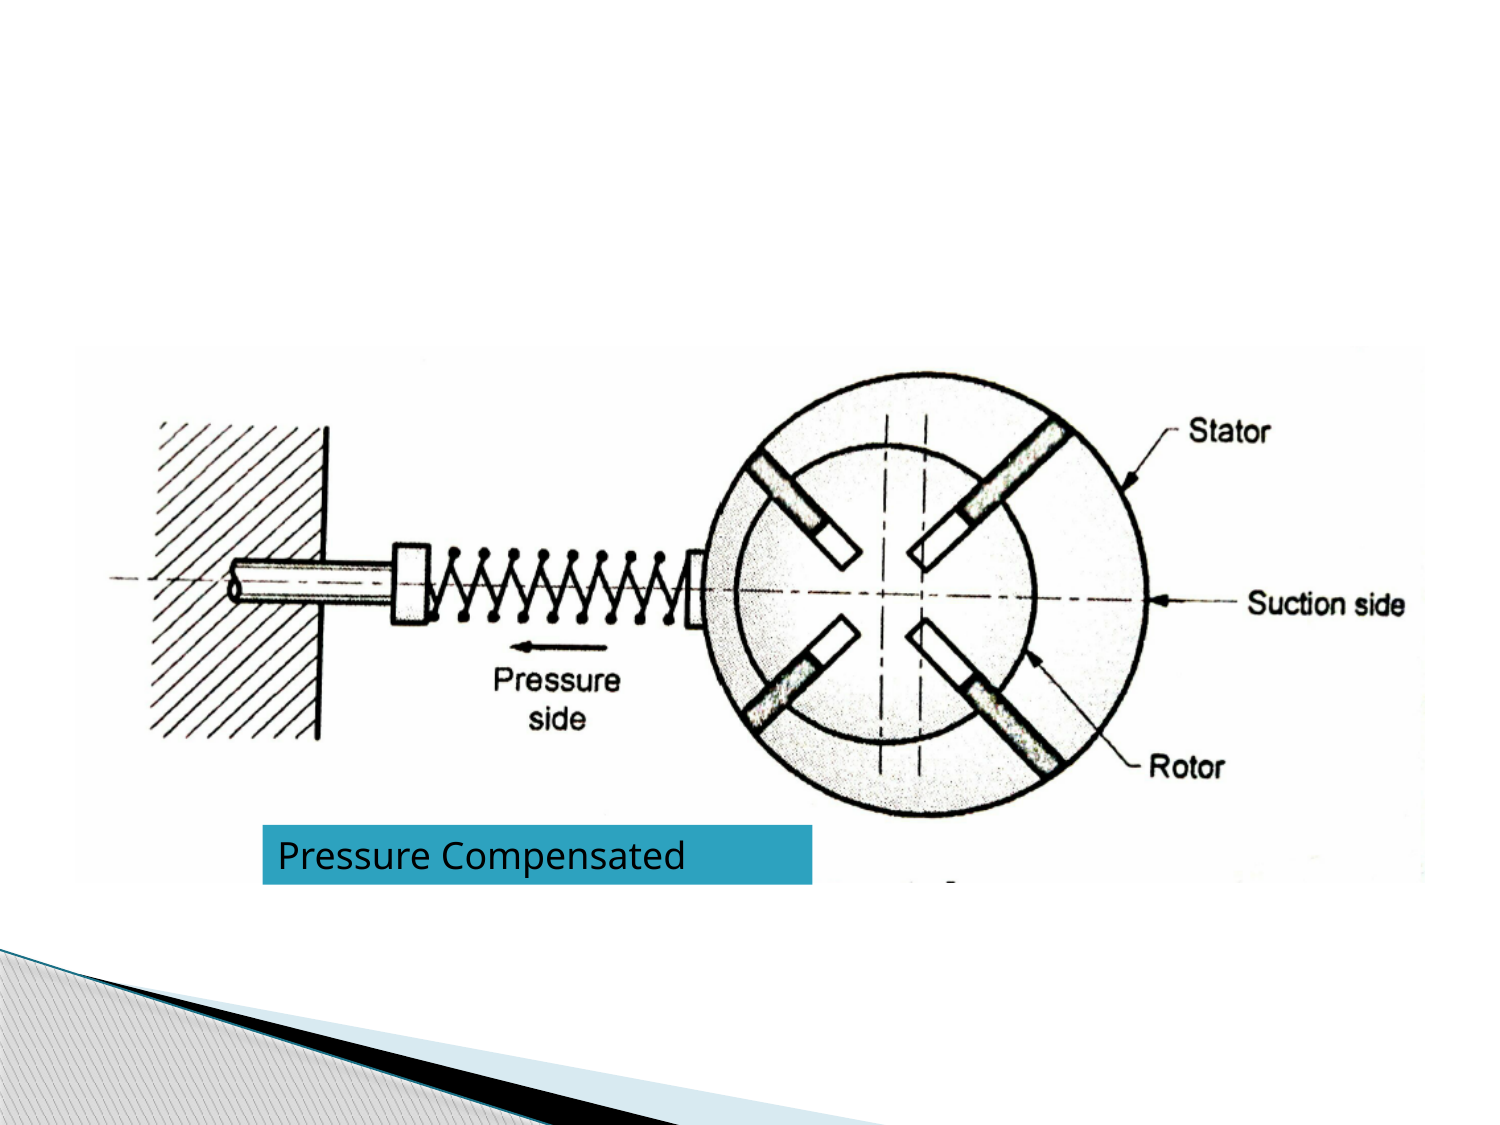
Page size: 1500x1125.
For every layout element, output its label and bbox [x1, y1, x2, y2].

list [74, 345, 1426, 883]
